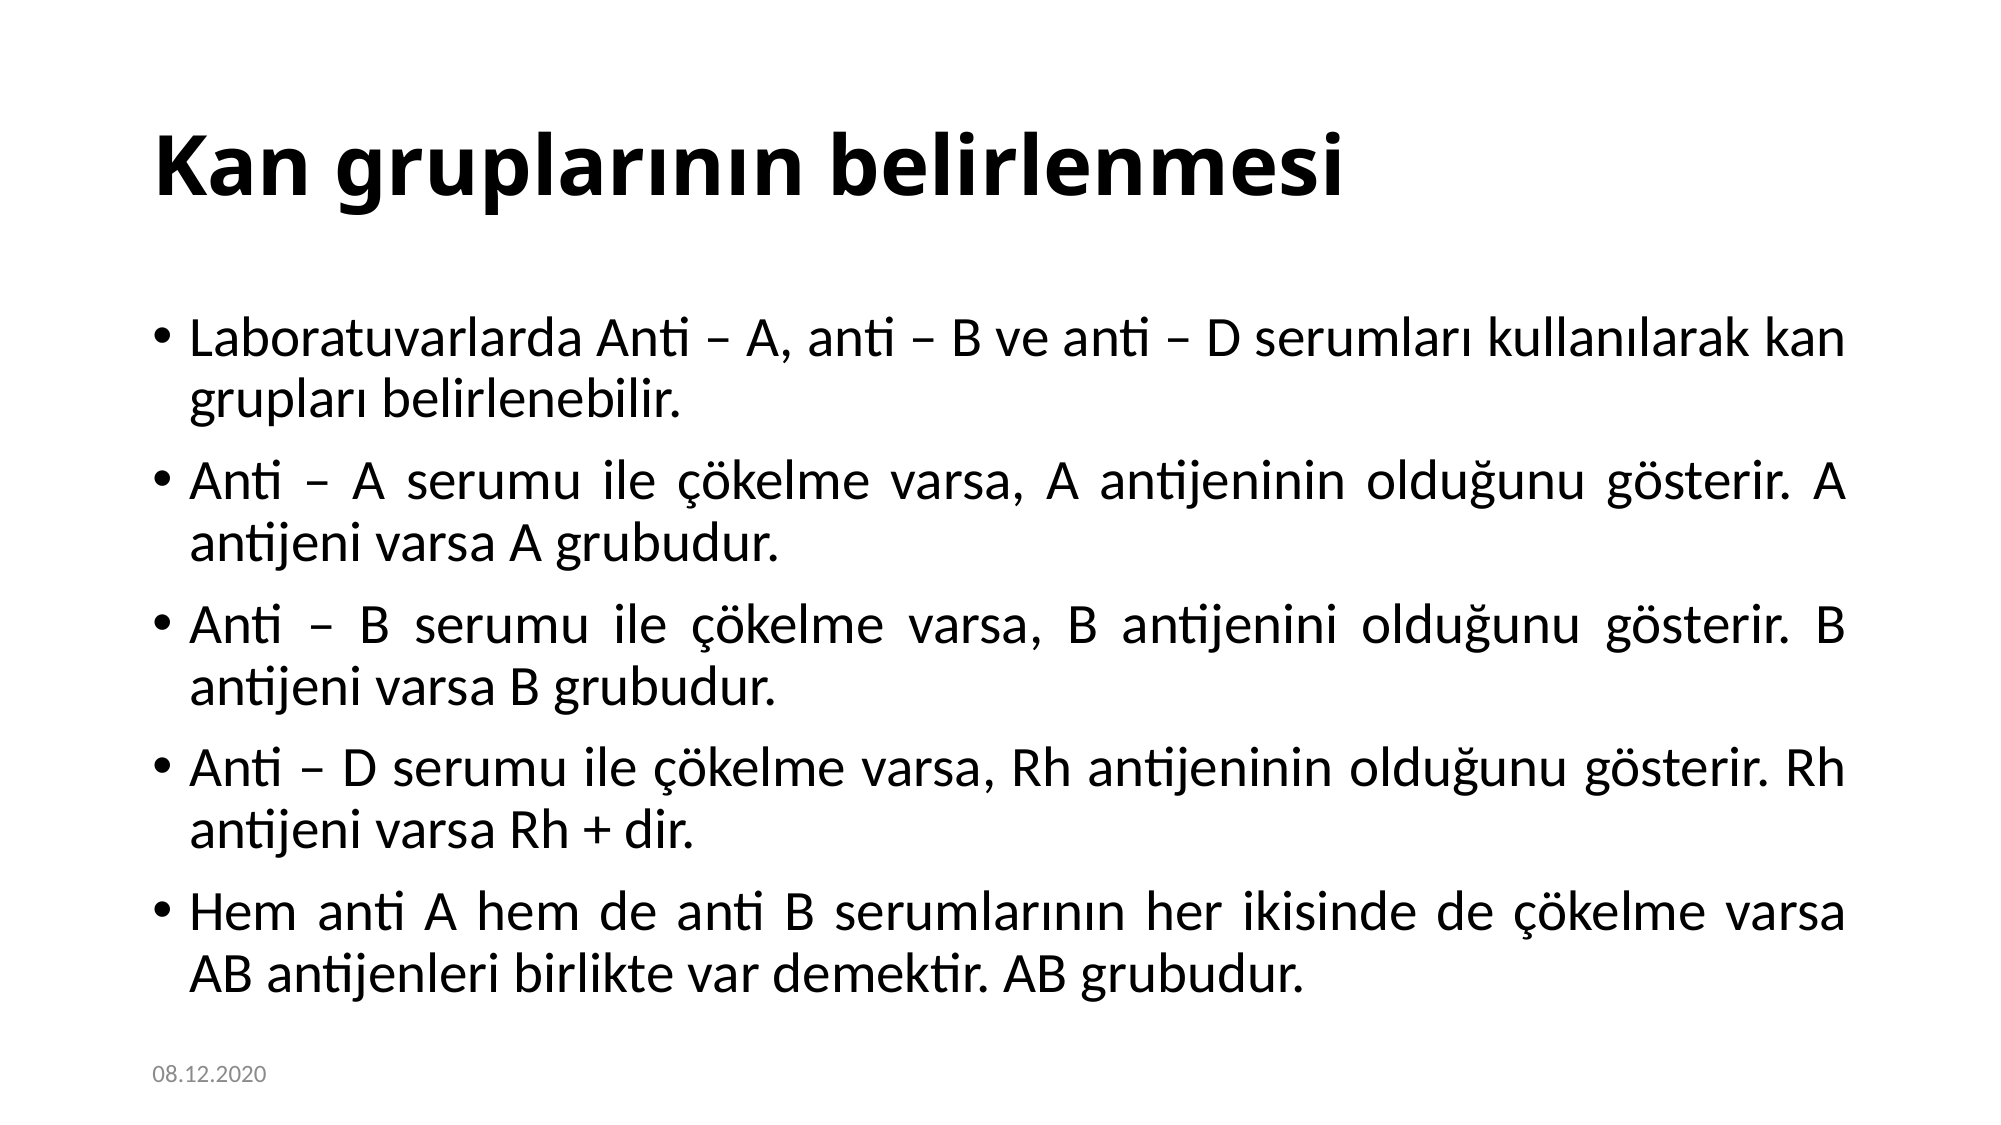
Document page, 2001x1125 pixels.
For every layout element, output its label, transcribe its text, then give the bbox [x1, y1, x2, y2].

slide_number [137, 1042, 588, 1103]
list Laboratuvarlarda Anti – A, anti – B ve anti – D serumları kullanılarak kan grupları belirlenebilir. Anti – A serumu ile çökelme varsa, A antijeninin olduğunu gösterir. A antijeni varsa A grubudur. Anti – B serumu ile çökelme varsa, B antijenini olduğunu gösterir. B antijeni varsa B grubudur. Anti – D serumu ile çökelme varsa, Rh antijeninin olduğunu gösterir. Rh antijeni varsa Rh + dir. Hem anti A hem de anti B serumlarının her ikisinde de çökelme varsa AB antijenleri birlikte var demektir. AB grubudur. [137, 299, 1863, 1014]
title Kan gruplarının belirlenmesi [137, 59, 1863, 278]
